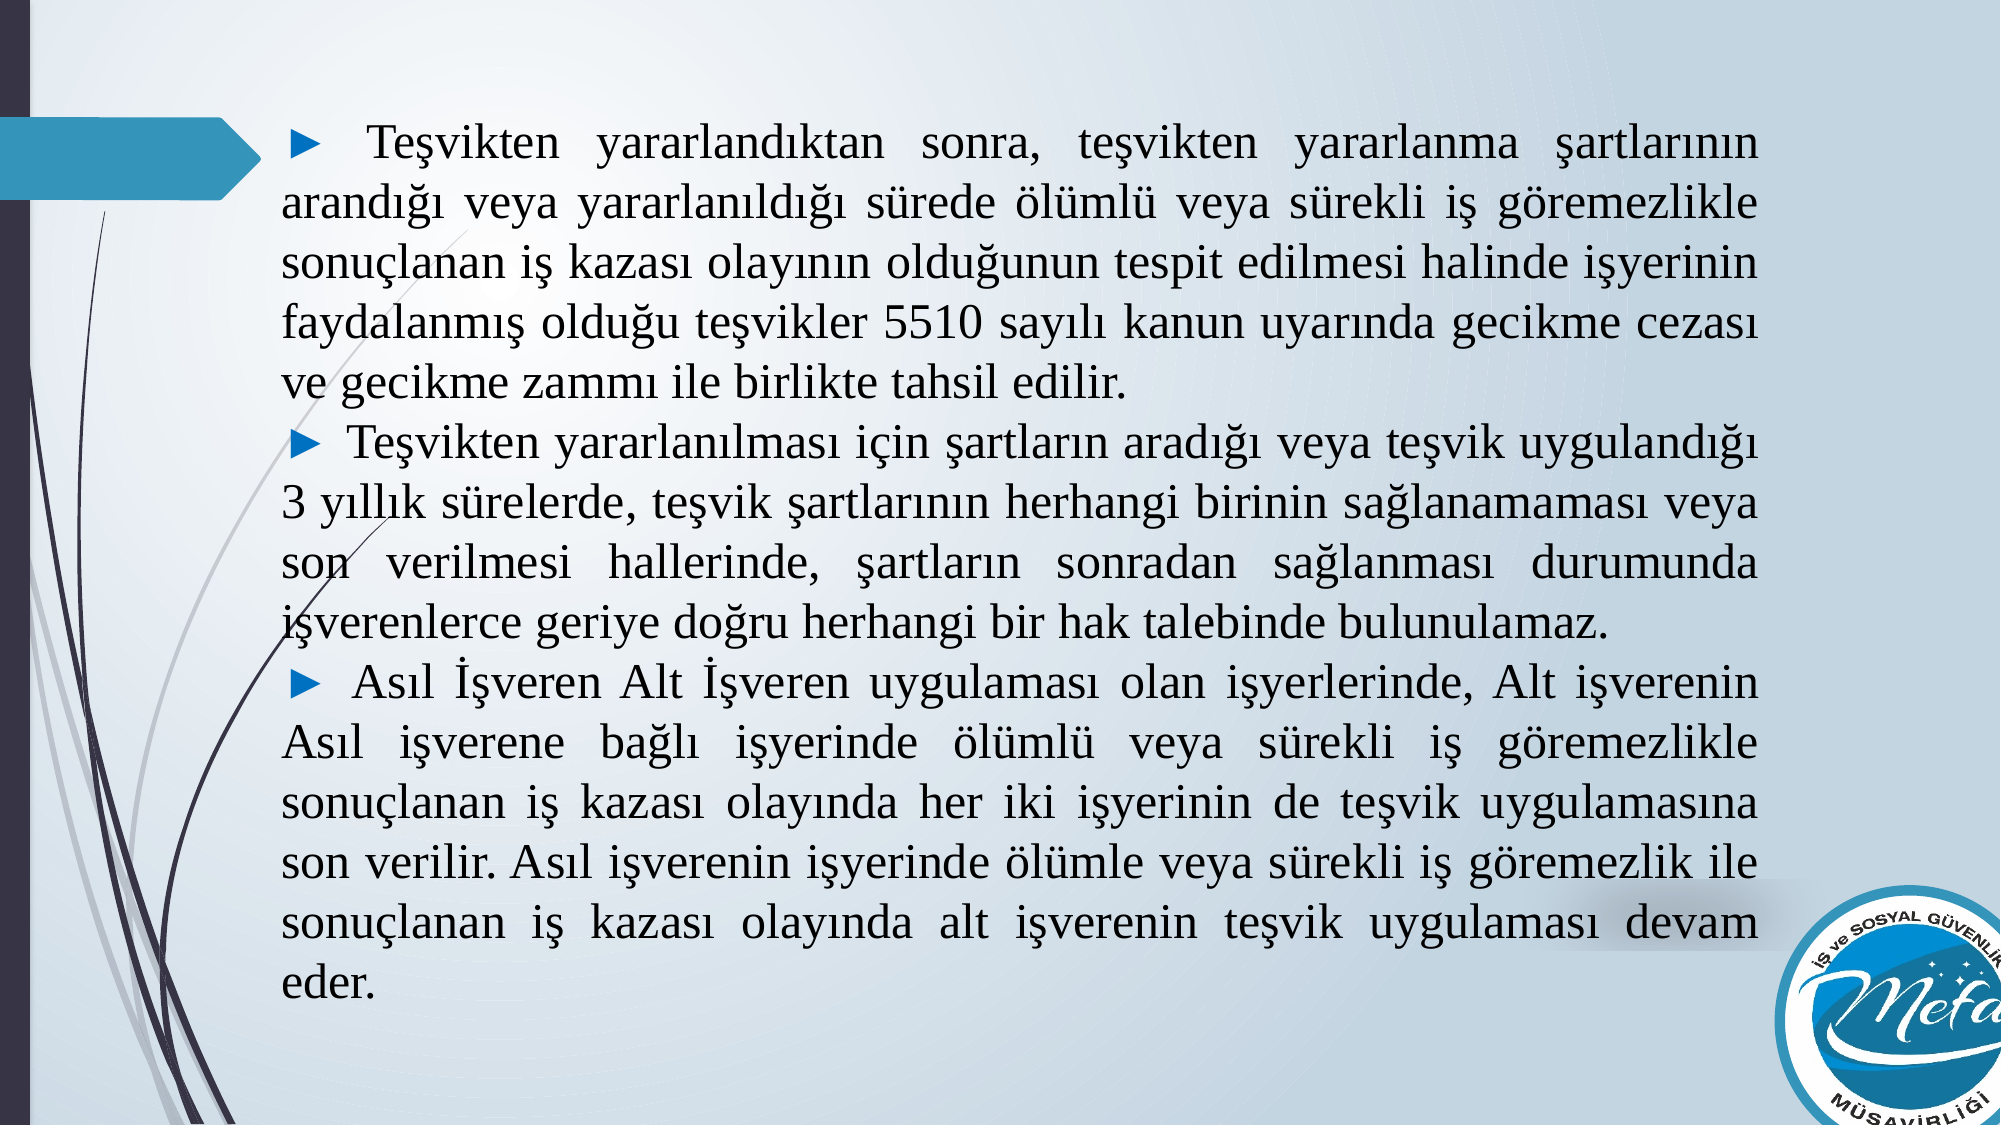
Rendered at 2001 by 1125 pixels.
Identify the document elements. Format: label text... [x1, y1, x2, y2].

picture [1779, 890, 2001, 1125]
text_box ► Teşvikten yararlandıktan sonra, teşvikten yararlanma şartlarının arandığı veya yararlanıldığı sürede ölümlü veya sürekli iş göremezlikle sonuçlanan iş kazası olayının olduğunun tespit edilmesi halinde işyerinin faydalanmış olduğu teşvikler 5510 sayılı kanun uyarında gecikme cezası ve gecikme zammı ile birlikte tahsil edilir. ► Teşvikten yararlanılması için şartların aradığı veya teşvik uygulandığı 3 yıllık sürelerde, teşvik şartlarının herhangi birinin sağlanamaması veya son verilmesi hallerinde, şartların sonradan sağlanması durumunda işverenlerce geriye doğru herhangi bir hak talebinde bulunulamaz. ► Asıl İşveren Alt İşveren uygulaması olan işyerlerinde, Alt işverenin Asıl işverene bağlı işyerinde ölümlü veya sürekli iş göremezlikle sonuçlanan iş kazası olayında her iki işyerinin de teşvik uygulamasına son verilir. Asıl işverenin işyerinde ölümle veya sürekli iş göremezlik ile sonuçlanan iş kazası olayında alt işverenin teşvik uygulaması devam eder. [266, 100, 1776, 1016]
